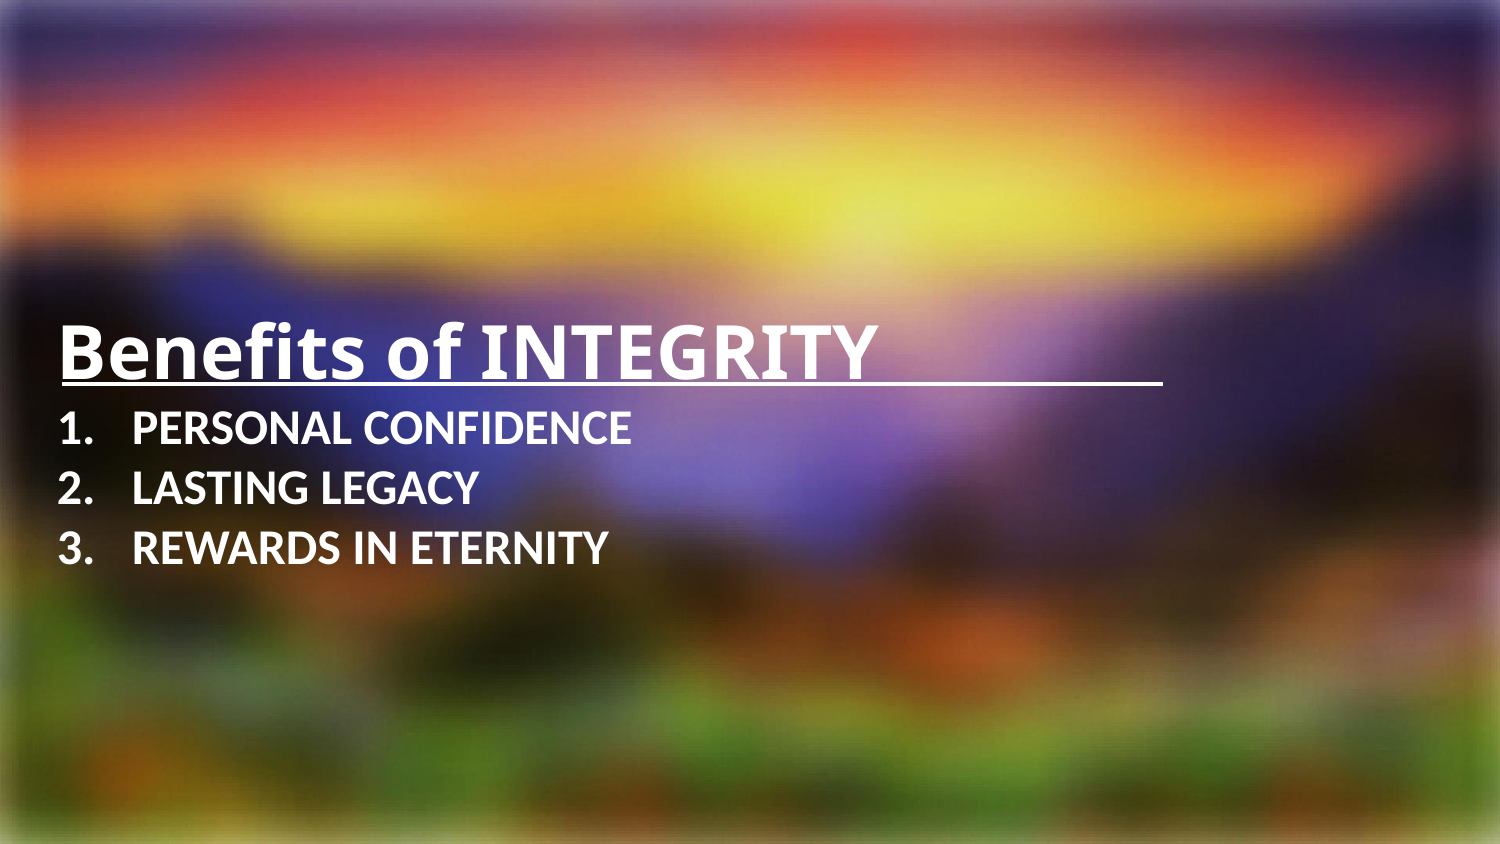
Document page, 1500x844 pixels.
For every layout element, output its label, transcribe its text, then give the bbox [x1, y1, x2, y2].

text_box Benefits of INTEGRITY PERSONAL CONFIDENCE LASTING LEGACY REWARDS IN ETERNITY [42, 296, 1480, 702]
picture [0, 0, 1500, 844]
